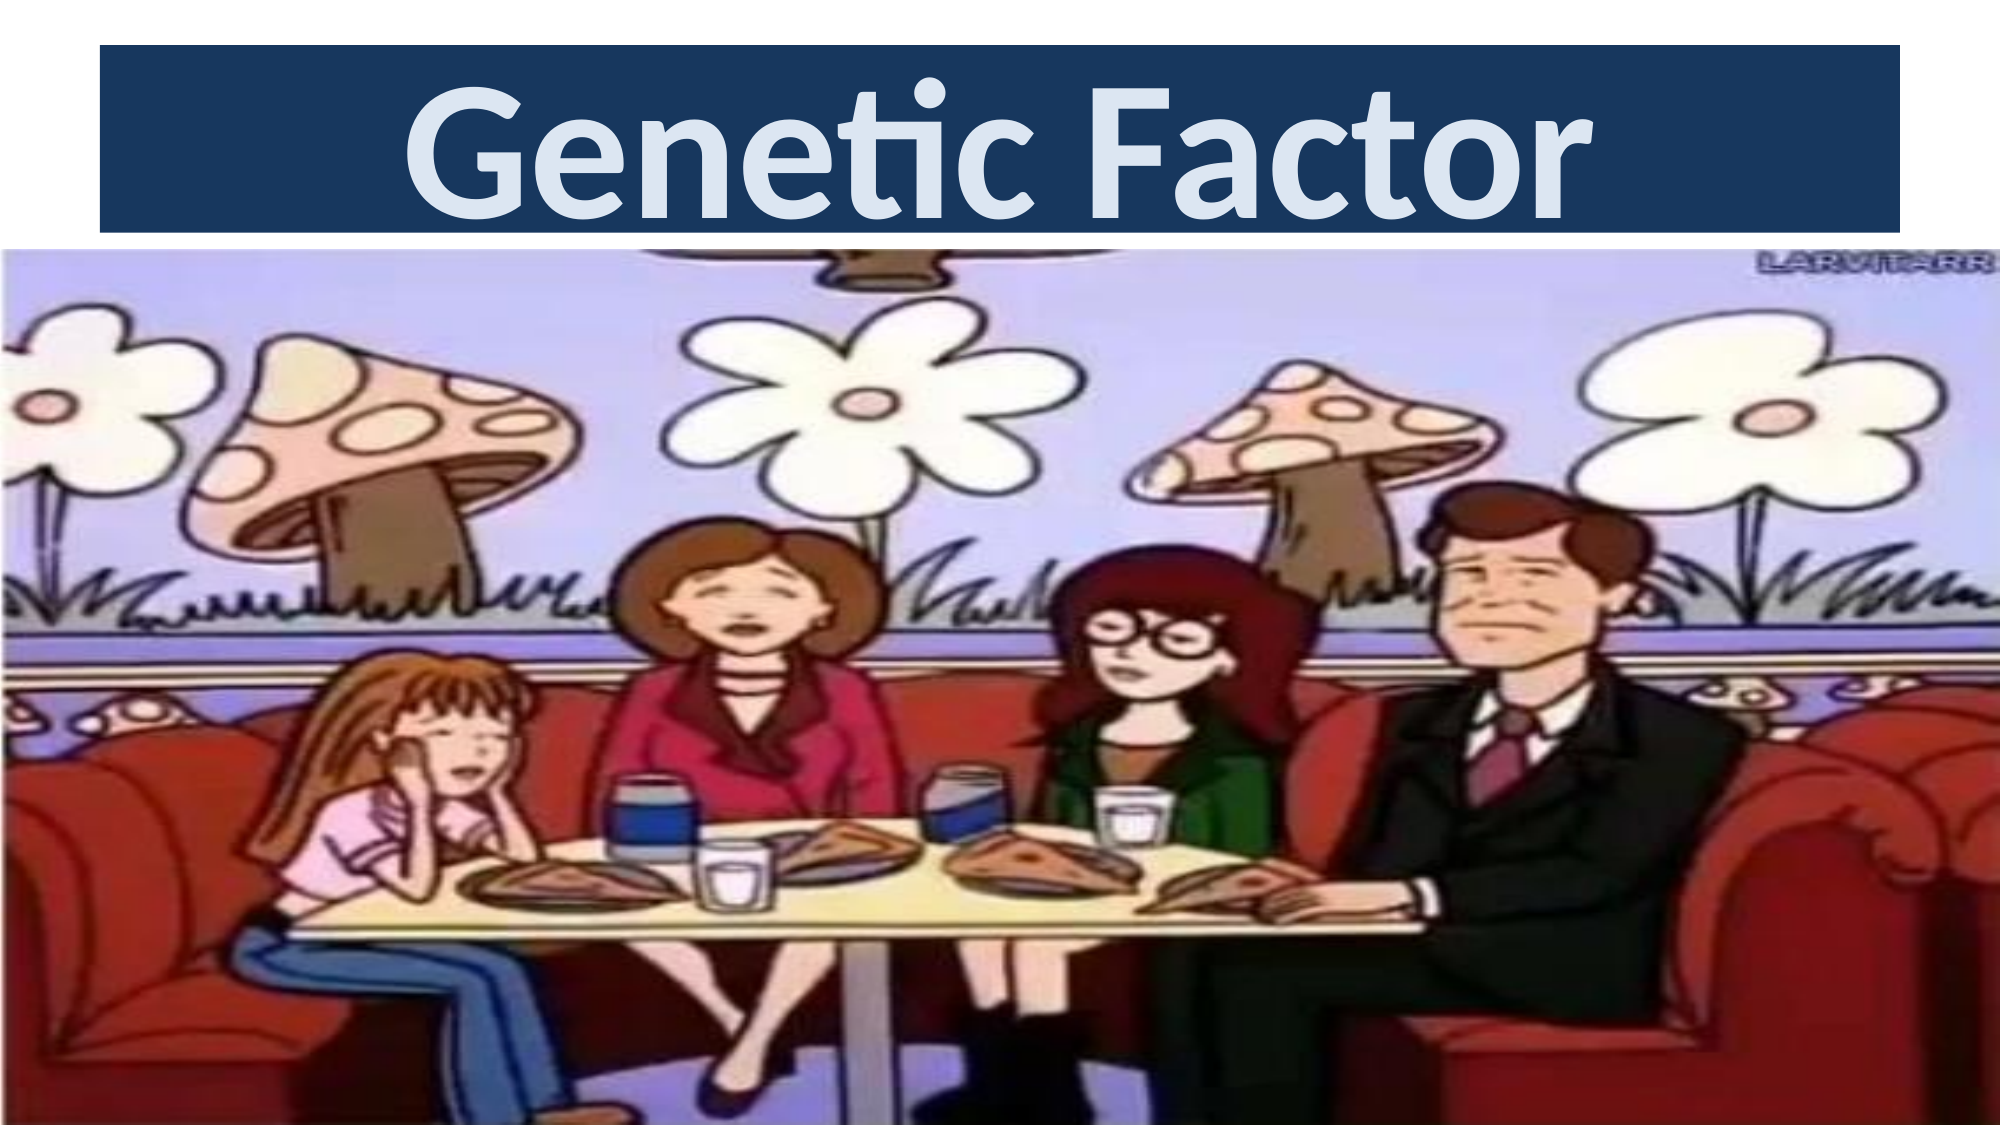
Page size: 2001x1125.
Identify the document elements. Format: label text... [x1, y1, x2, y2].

title Genetic Factor [99, 45, 1900, 233]
picture [0, 249, 2000, 1125]
